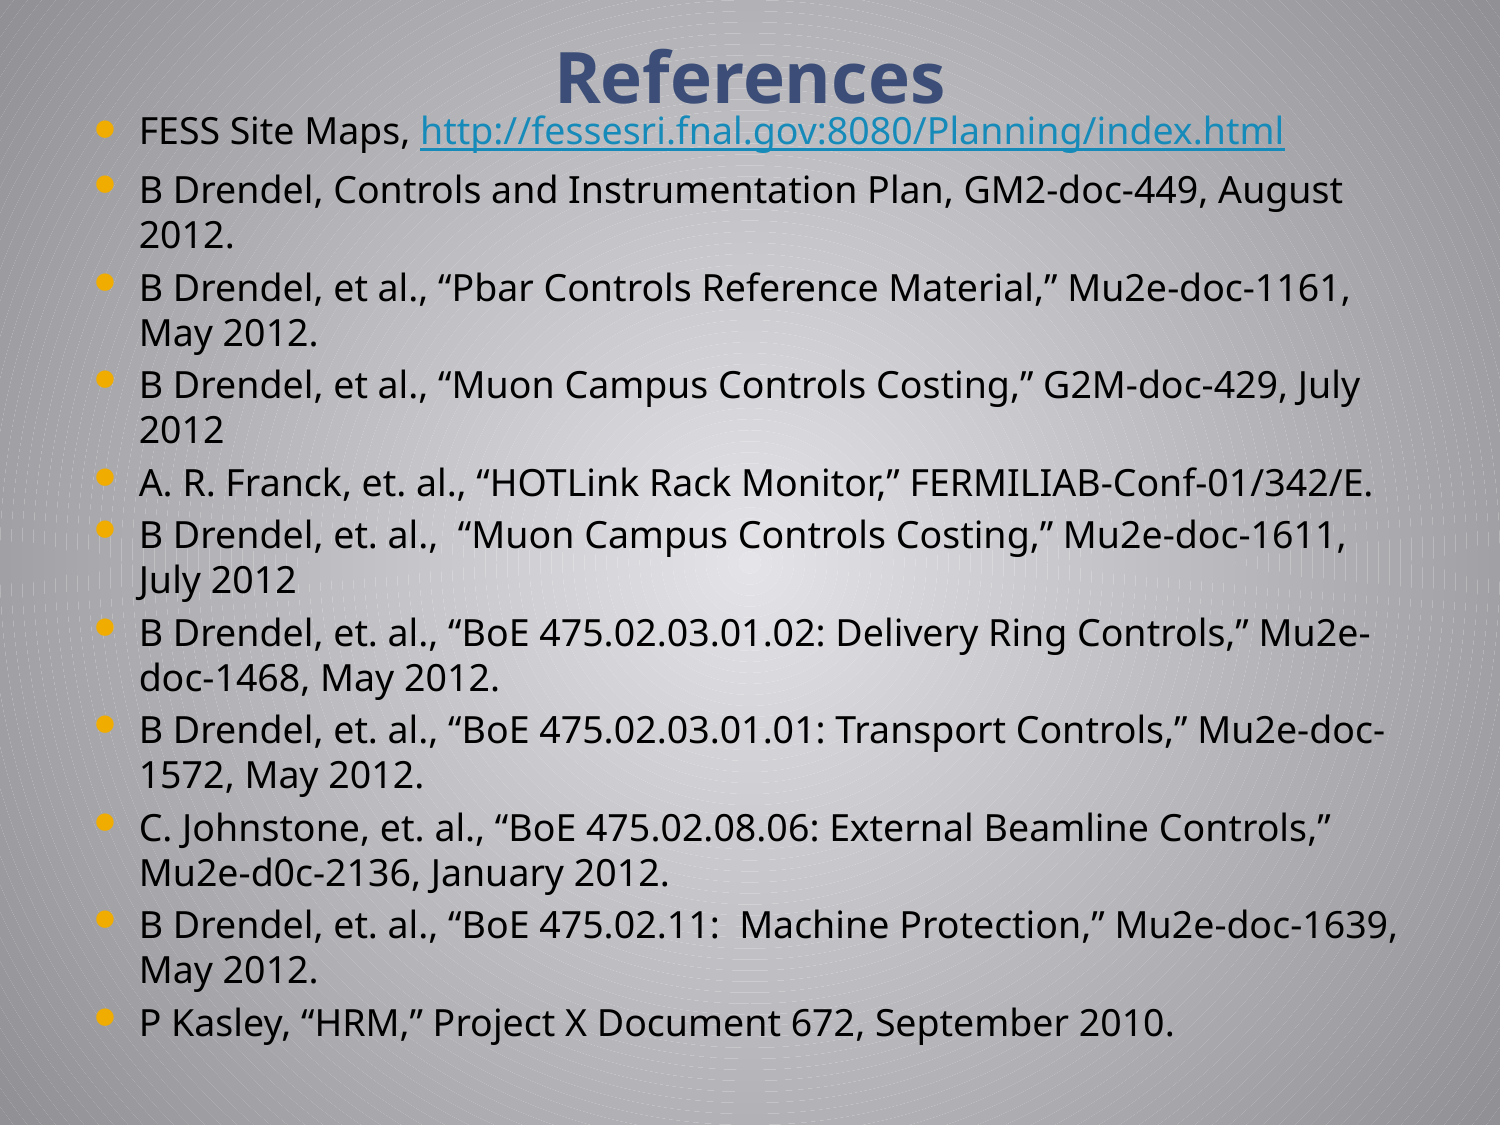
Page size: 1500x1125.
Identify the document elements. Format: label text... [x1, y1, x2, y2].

list FESS Site Maps, http://fessesri.fnal.gov:8080/Planning/index.html B Drendel, Controls and Instrumentation Plan, GM2-doc-449, August 2012. B Drendel, et al., “Pbar Controls Reference Material,” Mu2e-doc-1161, May 2012. B Drendel, et al., “Muon Campus Controls Costing,” G2M-doc-429, July 2012 A. R. Franck, et. al., “HOTLink Rack Monitor,” FERMILIAB-Conf-01/342/E. B Drendel, et. al., “Muon Campus Controls Costing,” Mu2e-doc-1611, July 2012 B Drendel, et. al., “BoE 475.02.03.01.02: Delivery Ring Controls,” Mu2e-doc-1468, May 2012. B Drendel, et. al., “BoE 475.02.03.01.01: Transport Controls,” Mu2e-doc-1572, May 2012. C. Johnstone, et. al., “BoE 475.02.08.06: External Beamline Controls,” Mu2e-d0c-2136, January 2012. B Drendel, et. al., “BoE 475.02.11: Machine Protection,” Mu2e-doc-1639, May 2012. P Kasley, “HRM,” Project X Document 672, September 2010. [74, 99, 1426, 843]
title References [75, 24, 1425, 99]
